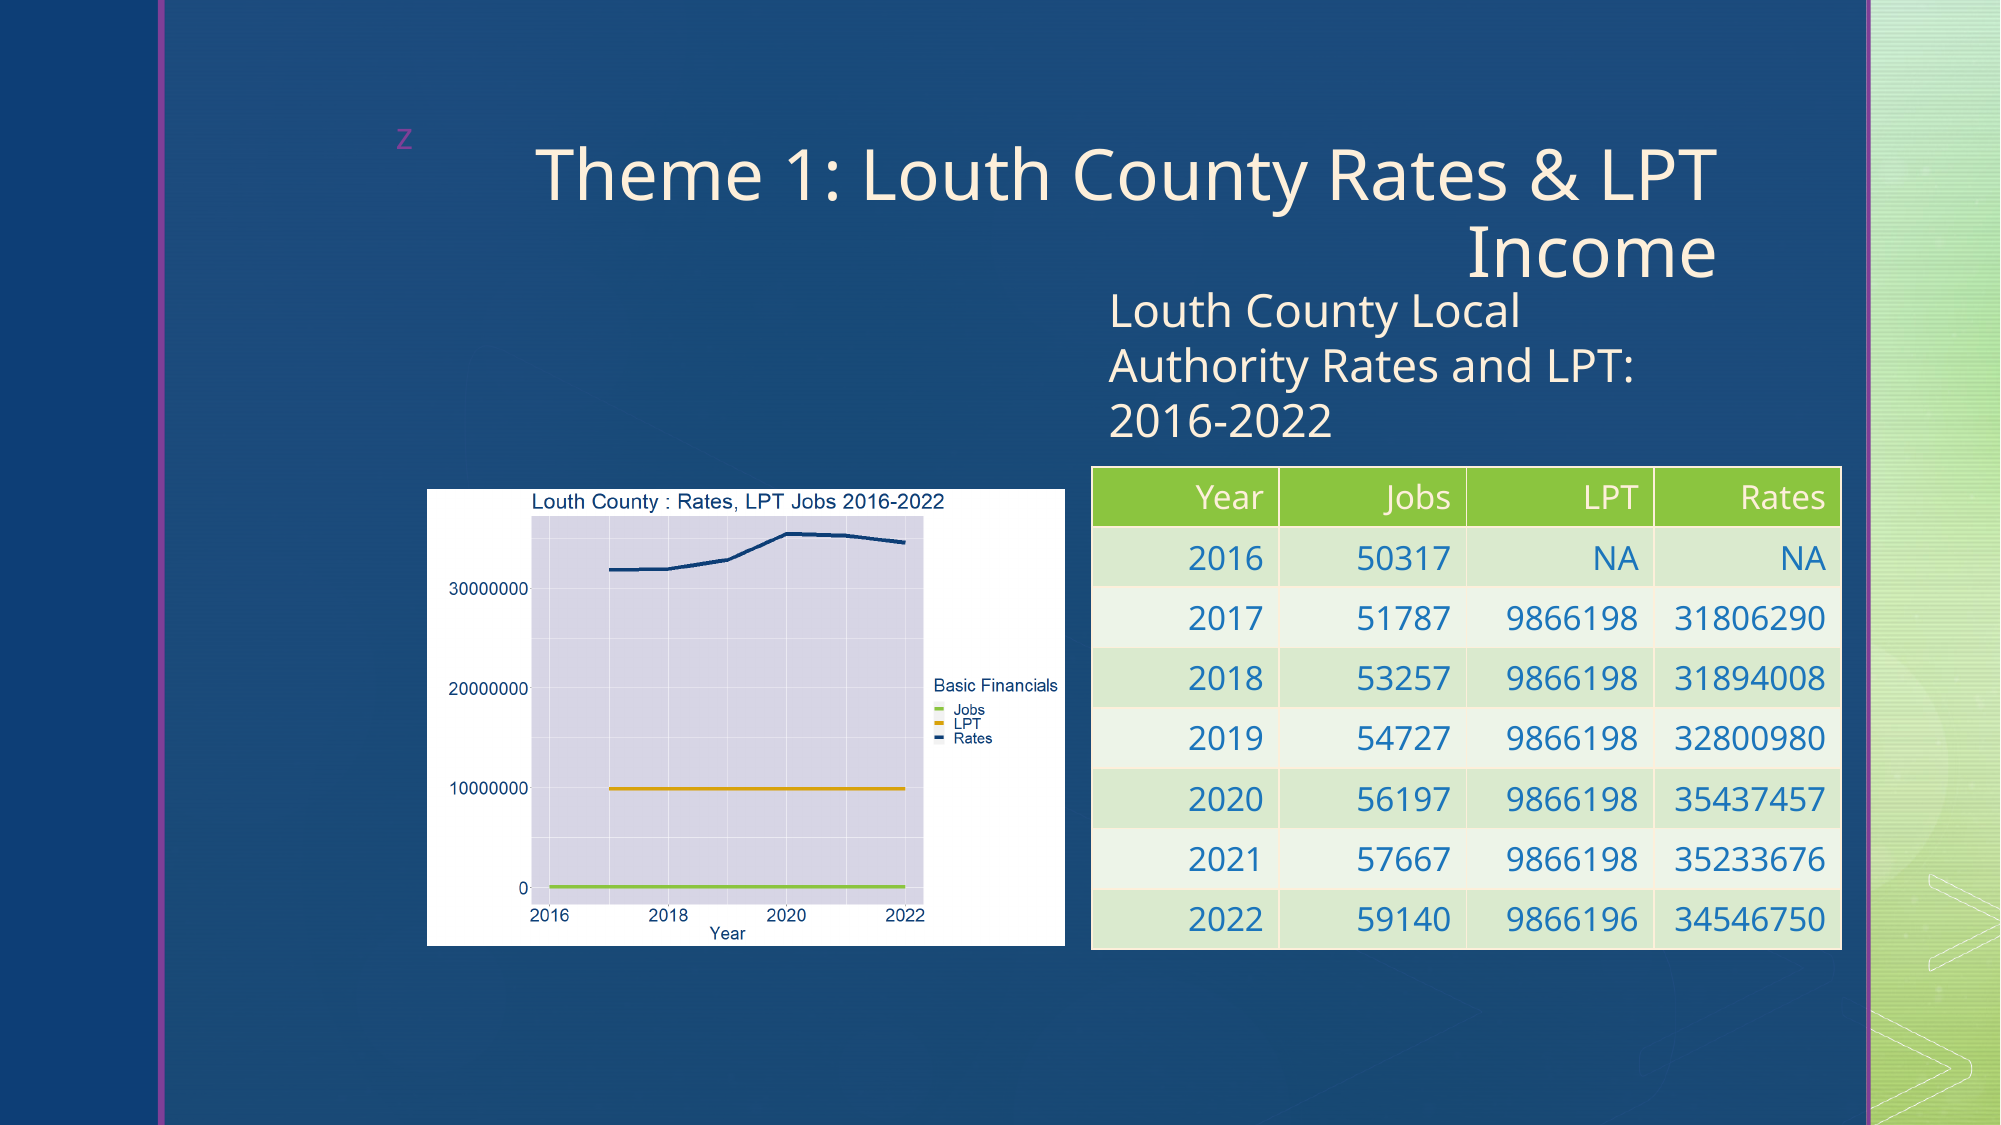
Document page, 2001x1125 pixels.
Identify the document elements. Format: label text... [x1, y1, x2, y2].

table_cell 2019 [1093, 709, 1278, 767]
table_header Year [1093, 468, 1278, 526]
table_cell 9866198 [1467, 769, 1653, 828]
table_cell 54727 [1280, 709, 1466, 767]
table_cell 56197 [1280, 769, 1466, 828]
table_cell 50317 [1280, 528, 1466, 586]
table_cell 35437457 [1655, 769, 1840, 828]
table_cell 53257 [1280, 648, 1466, 707]
table_cell 2018 [1093, 648, 1278, 707]
table_cell 59140 [1280, 890, 1466, 948]
table_header Jobs [1280, 468, 1466, 526]
picture [426, 489, 1065, 946]
table_cell NA [1655, 528, 1840, 586]
table_cell 2016 [1093, 528, 1278, 586]
table_cell 2021 [1093, 829, 1278, 888]
table_cell 9866198 [1467, 829, 1653, 888]
table_cell 32800980 [1655, 709, 1840, 767]
table_cell 2017 [1093, 588, 1278, 647]
table_header LPT [1467, 468, 1653, 526]
list Louth County Local Authority Rates and LPT: 2016-2022 [1093, 336, 1734, 454]
table_cell 9866198 [1467, 648, 1653, 707]
table_cell 57667 [1280, 829, 1466, 888]
table_cell 9866196 [1467, 890, 1653, 948]
table_cell 35233676 [1655, 829, 1840, 888]
title Theme 1: Louth County Rates & LPT Income [428, 132, 1734, 309]
table_cell 9866198 [1467, 709, 1653, 767]
table_cell 2020 [1093, 769, 1278, 828]
table_cell 2022 [1093, 890, 1278, 948]
picture [1871, 0, 2001, 1125]
table_cell 9866198 [1467, 588, 1653, 647]
table_cell 31806290 [1655, 588, 1840, 647]
table_header Rates [1655, 468, 1840, 526]
table_cell NA [1467, 528, 1653, 586]
table_cell 34546750 [1655, 890, 1840, 948]
table_cell 51787 [1280, 588, 1466, 647]
table_cell 31894008 [1655, 648, 1840, 707]
